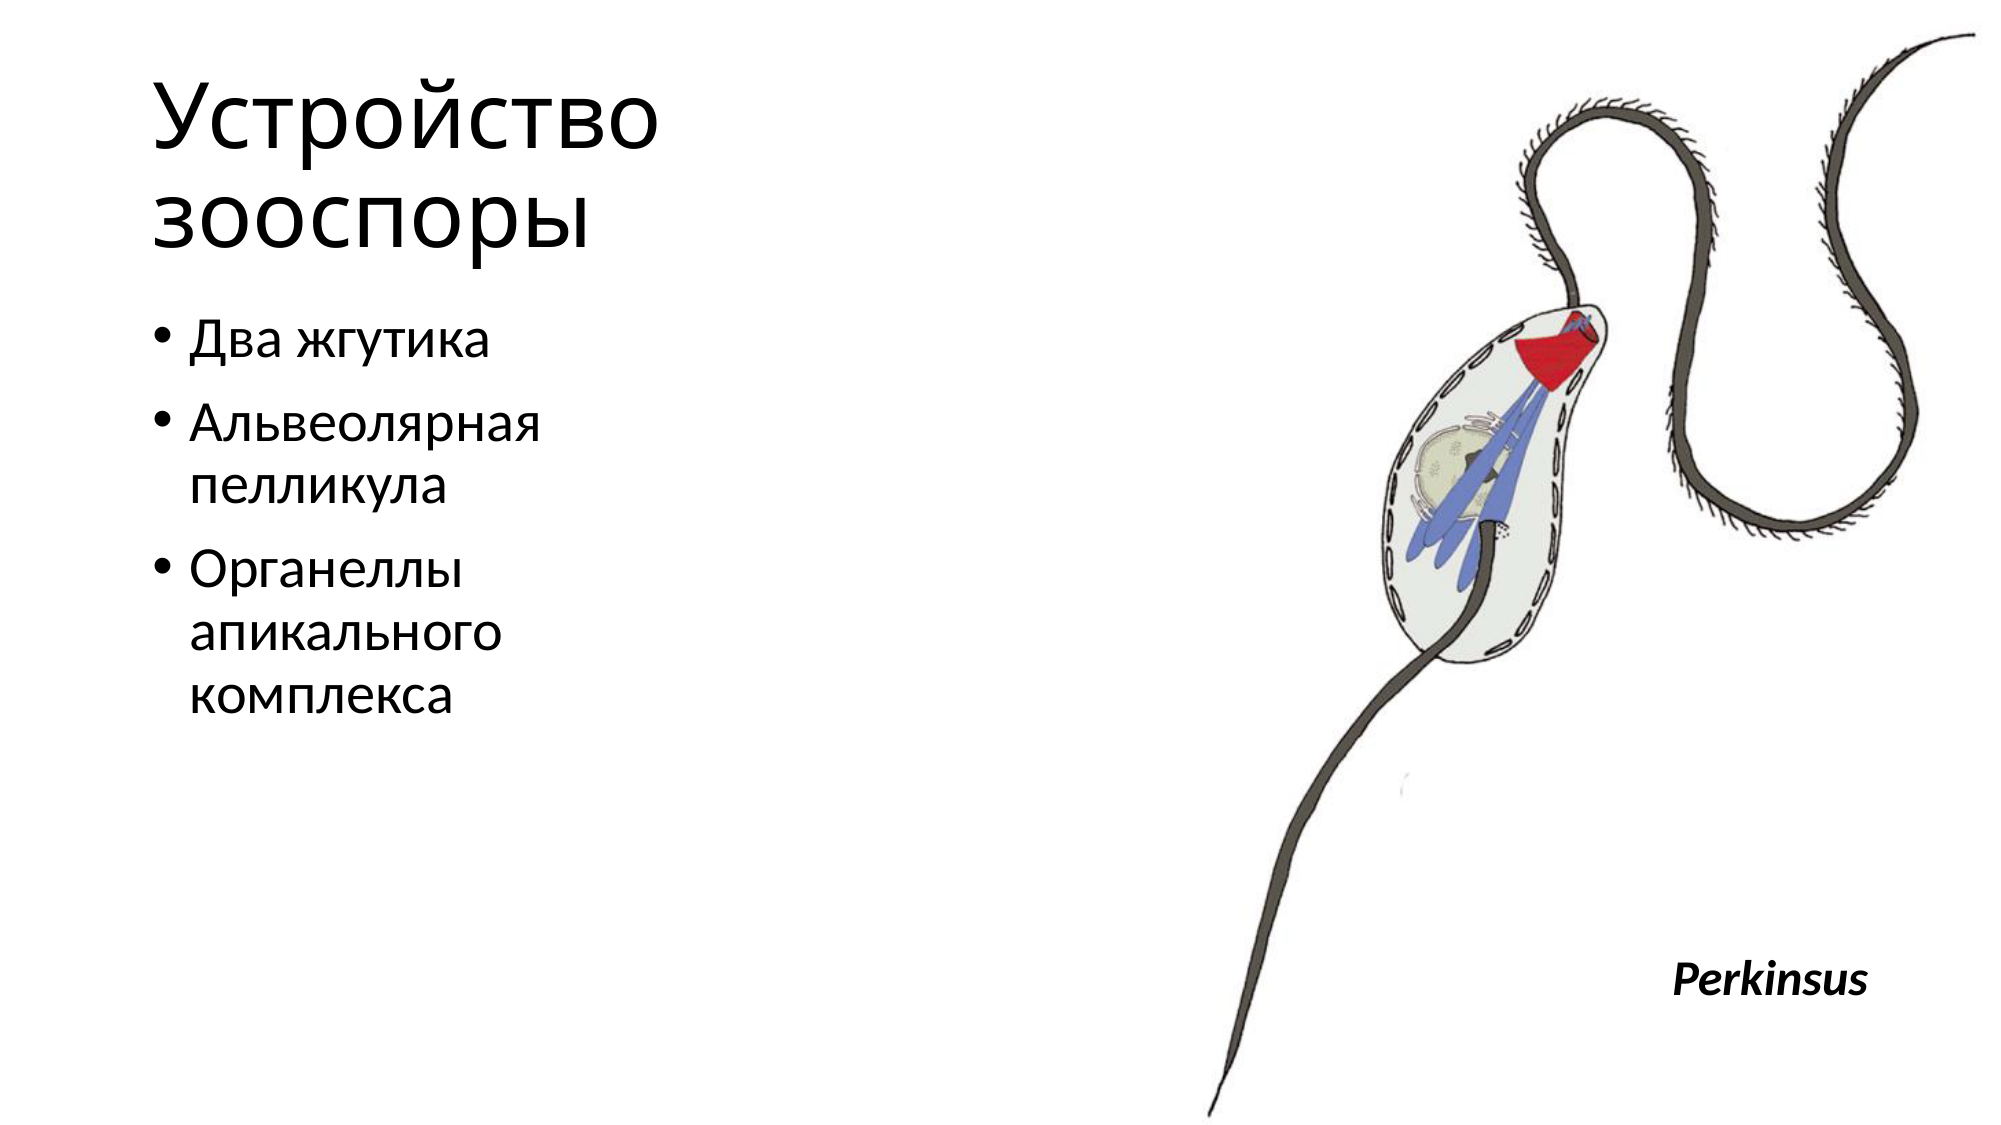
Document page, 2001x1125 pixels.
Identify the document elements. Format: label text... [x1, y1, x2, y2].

picture [1201, 23, 1985, 1125]
list Два жгутика Альвеолярная пелликула Органеллы апикального комплекса [137, 299, 600, 1014]
title Устройство зооспоры [137, 59, 1091, 278]
